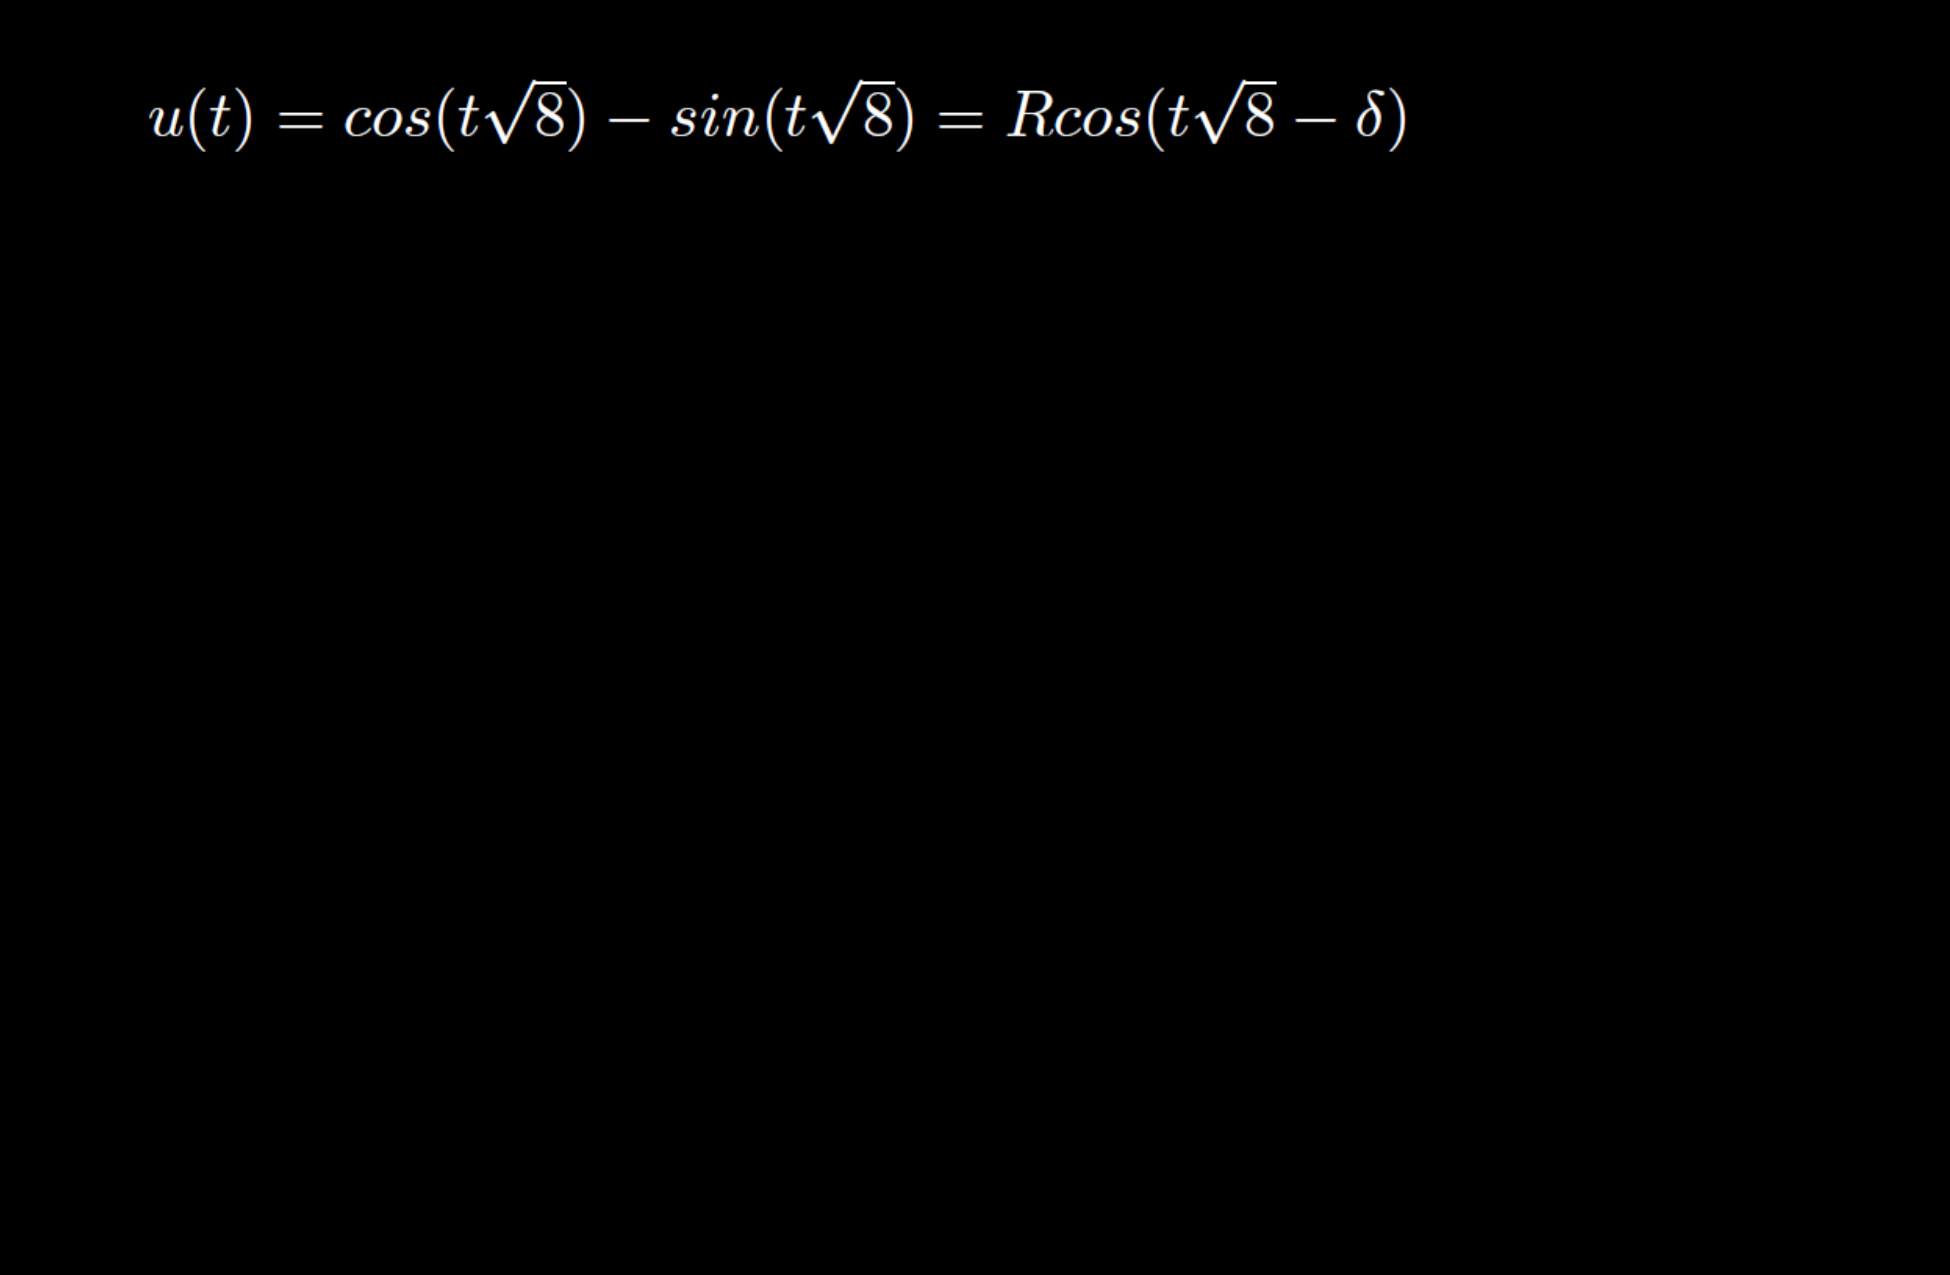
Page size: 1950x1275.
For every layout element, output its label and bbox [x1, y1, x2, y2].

picture [51, 41, 1696, 166]
